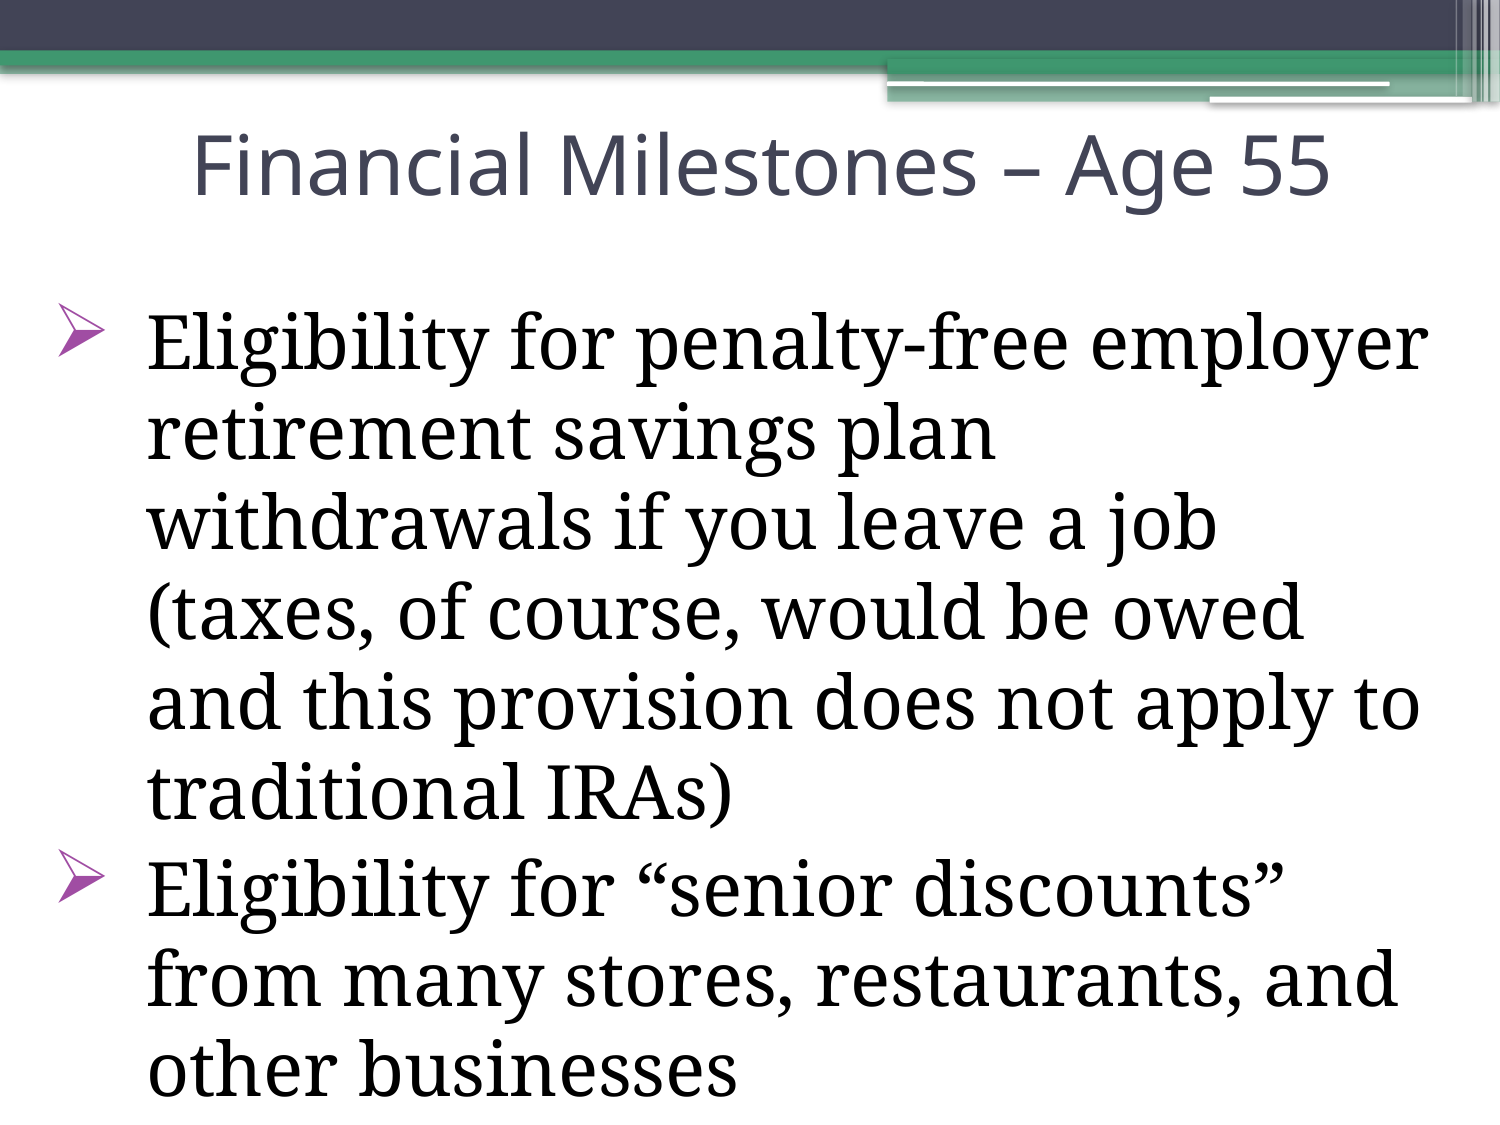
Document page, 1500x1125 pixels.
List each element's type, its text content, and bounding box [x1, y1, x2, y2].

title Financial Milestones – Age 55 [87, 75, 1438, 250]
list Eligibility for penalty-free employer retirement savings plan withdrawals if you leave a job (taxes, of course, would be owed and this provision does not apply to traditional IRAs) Eligibility for “senior discounts” from many stores, restaurants, and other businesses [37, 287, 1463, 1125]
